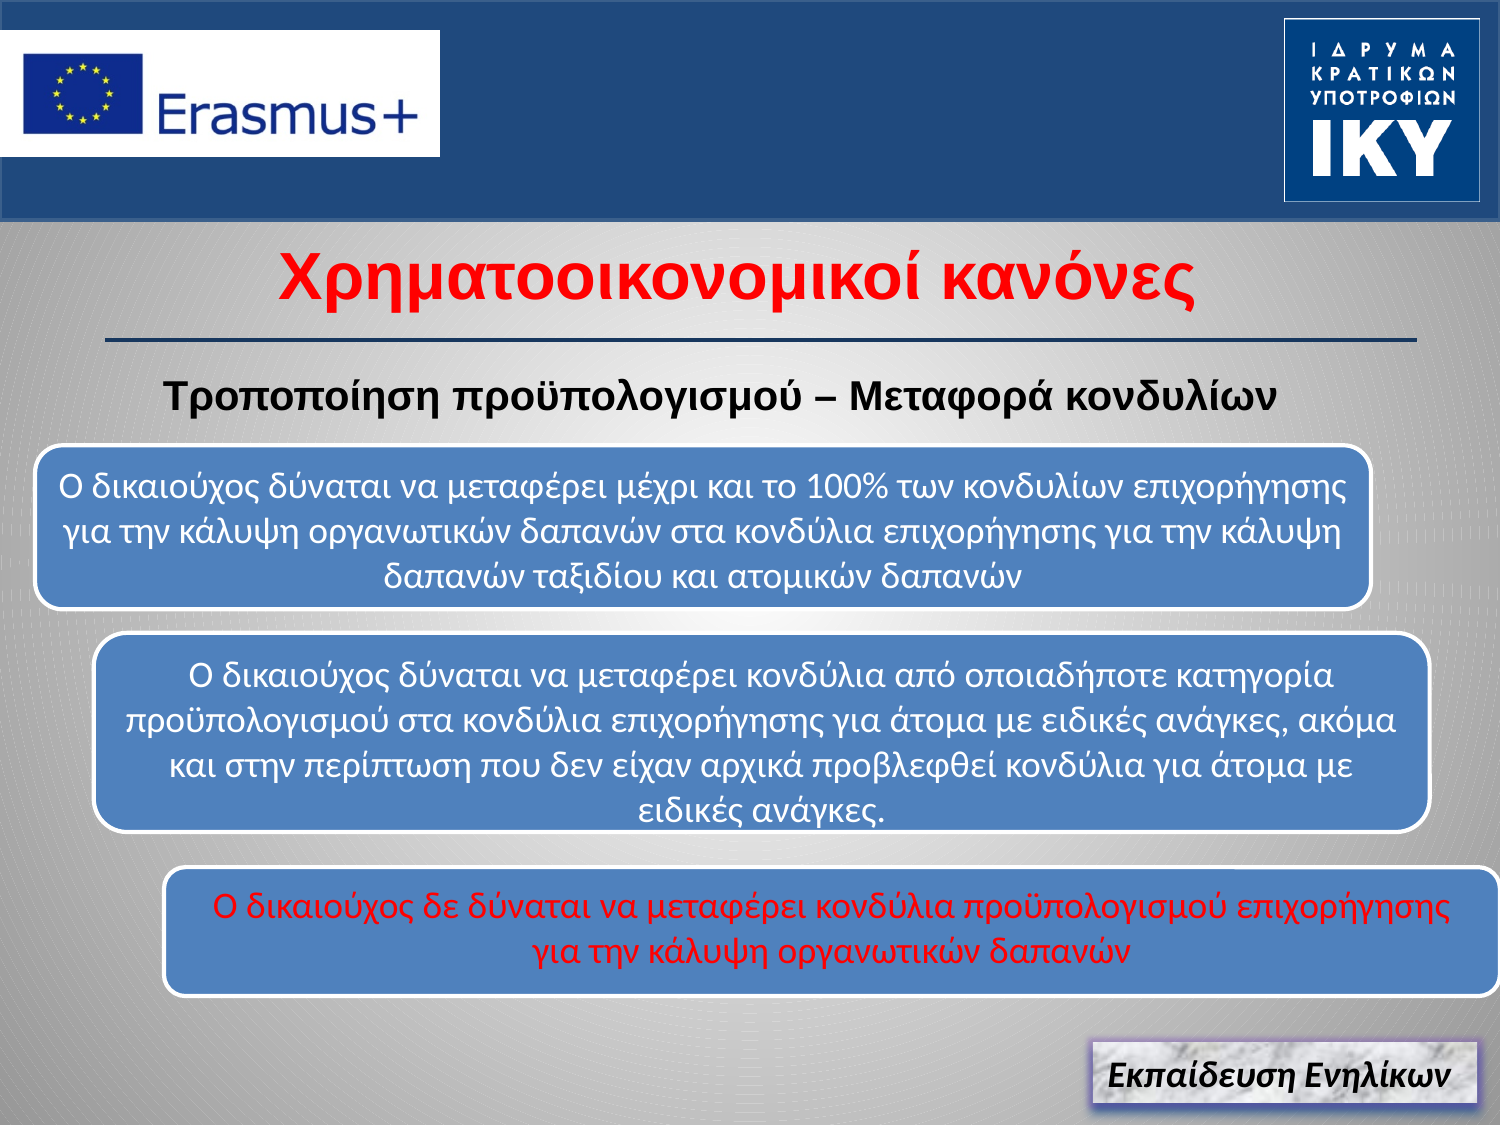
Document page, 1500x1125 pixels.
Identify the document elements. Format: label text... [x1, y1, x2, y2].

picture [0, 30, 440, 157]
text_box Ο δικαιούχος δύναται να μεταφέρει κονδύλια από οποιαδήποτε κατηγορία προϋπολογισμού στα κονδύλια επιχορήγησης για άτομα με ειδικές ανάγκες, ακόμα και στην περίπτωση που δεν είχαν αρχικά προβλεφθεί κονδύλια για άτομα με ειδικές ανάγκες. [91, 630, 1432, 835]
text_box [0, 0, 1500, 222]
text_box Χρηματοοικονομικοί κανόνες [81, 184, 1432, 362]
text_box Εκπαίδευση Ενηλίκων [1092, 1042, 1478, 1103]
text_box Ο δικαιούχος δύναται να μεταφέρει μέχρι και το 100% των κονδυλίων επιχορήγησης για την κάλυψη οργανωτικών δαπανών στα κονδύλια επιχορήγησης για την κάλυψη δαπανών ταξιδίου και ατομικών δαπανών [32, 443, 1374, 612]
text_box Τροποποίηση προϋπολογισμού – Μεταφορά κονδυλίων [58, 361, 1395, 427]
text_box Ο δικαιούχος δε δύναται να μεταφέρει κονδύλια προϋπολογισμού επιχορήγησης για την κάλυψη οργανωτικών δαπανών [161, 865, 1500, 999]
picture [1284, 18, 1480, 202]
